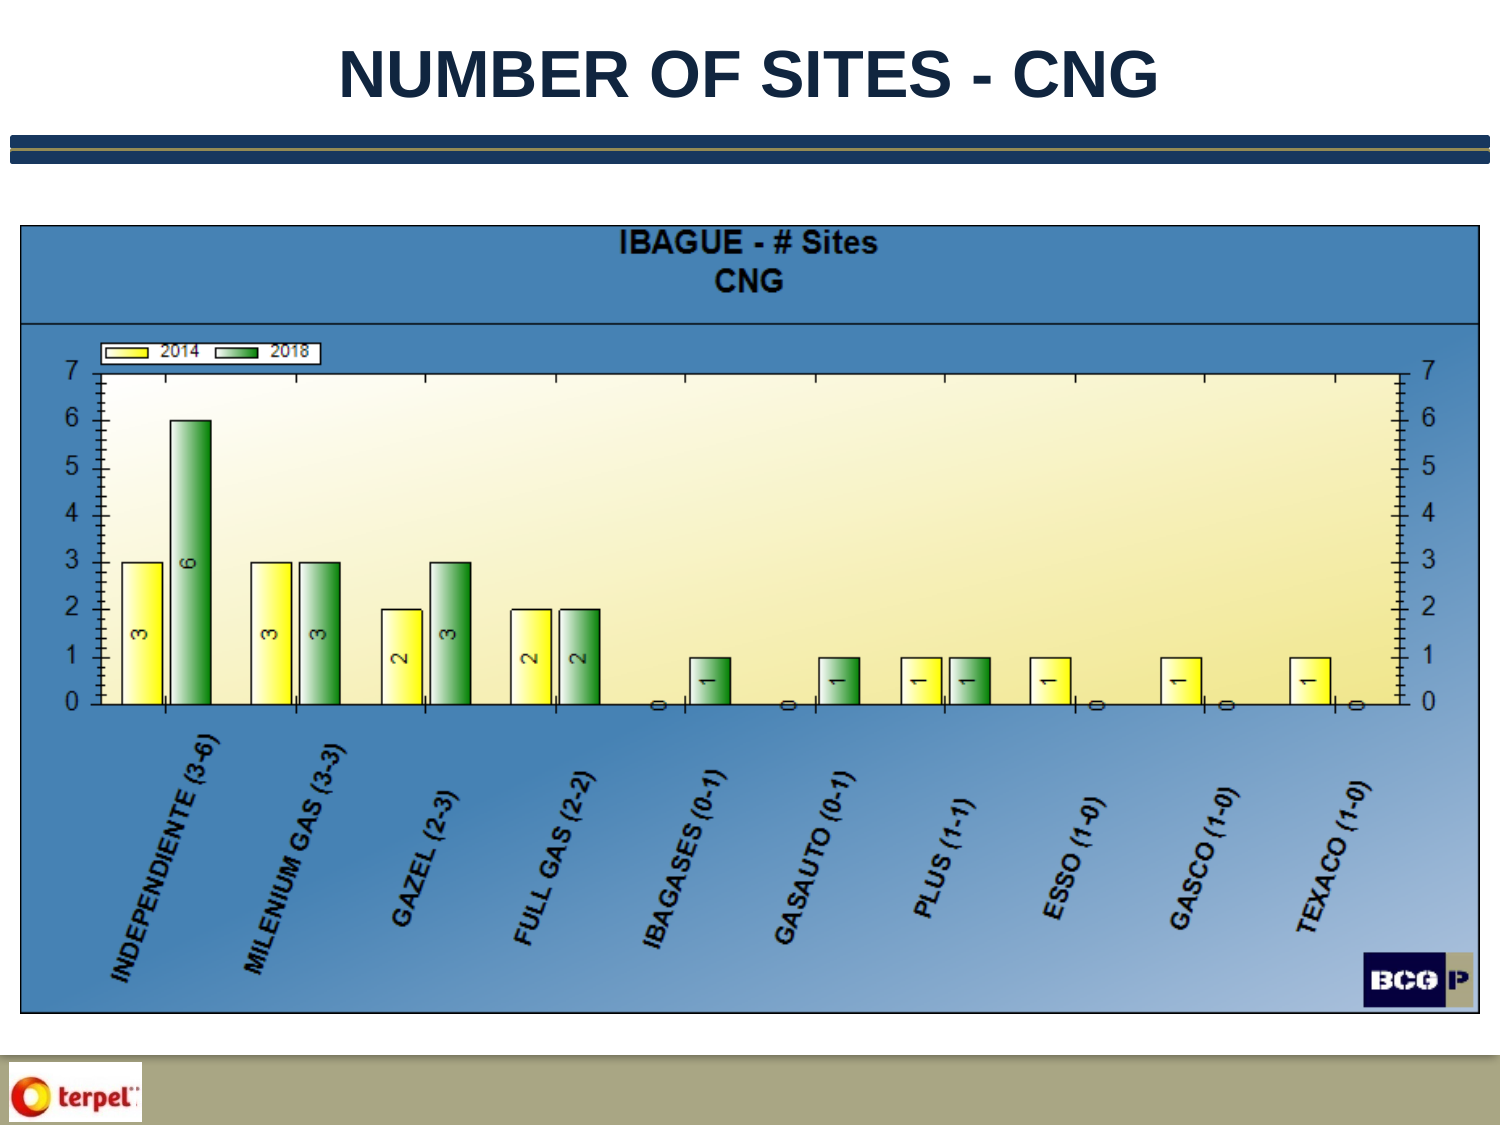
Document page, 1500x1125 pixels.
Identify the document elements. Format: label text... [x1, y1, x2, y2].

picture [9, 1062, 142, 1122]
title NUMBER OF SITES - CNG [12, 12, 1487, 130]
picture [20, 225, 1480, 1014]
